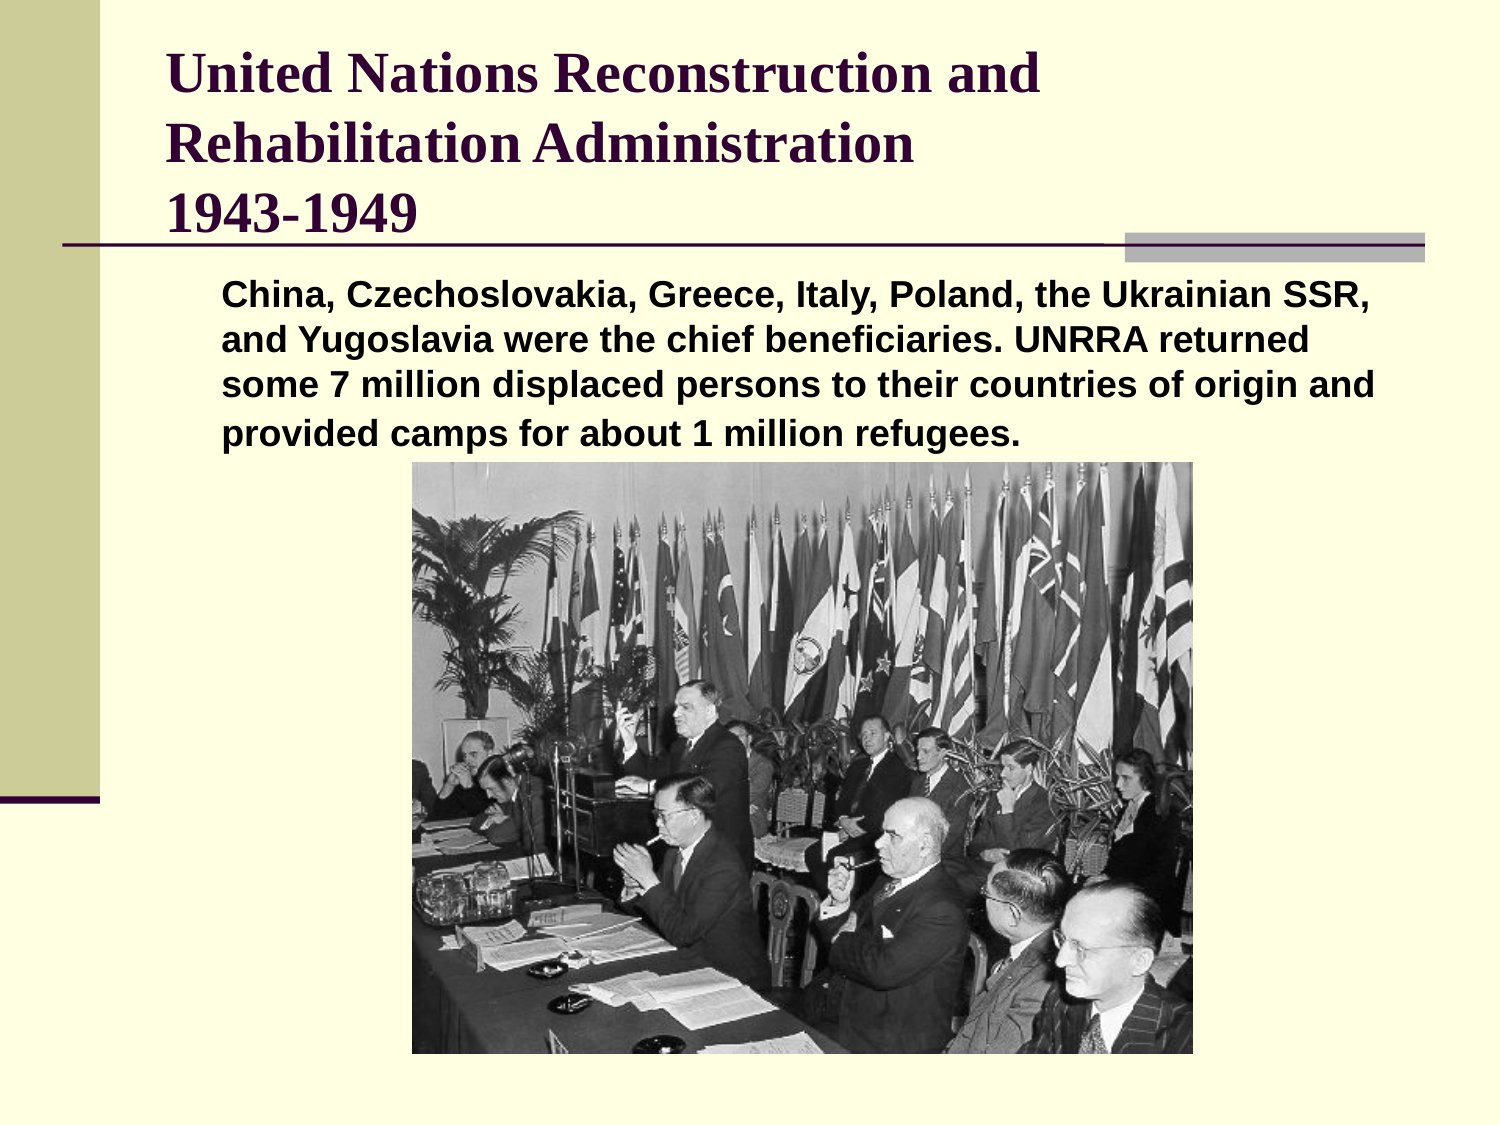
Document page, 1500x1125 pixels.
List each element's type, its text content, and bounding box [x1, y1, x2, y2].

title United Nations Reconstruction and Rehabilitation Administration 1943-1949 [150, 45, 1425, 234]
list China, Czechoslovakia, Greece, Italy, Poland, the Ukrainian SSR, and Yugoslavia were the chief beneficiaries. UNRRA returned some 7 million displaced persons to their countries of origin and provided camps for about 1 million refugees. [150, 262, 1425, 1006]
picture [412, 462, 1193, 1054]
